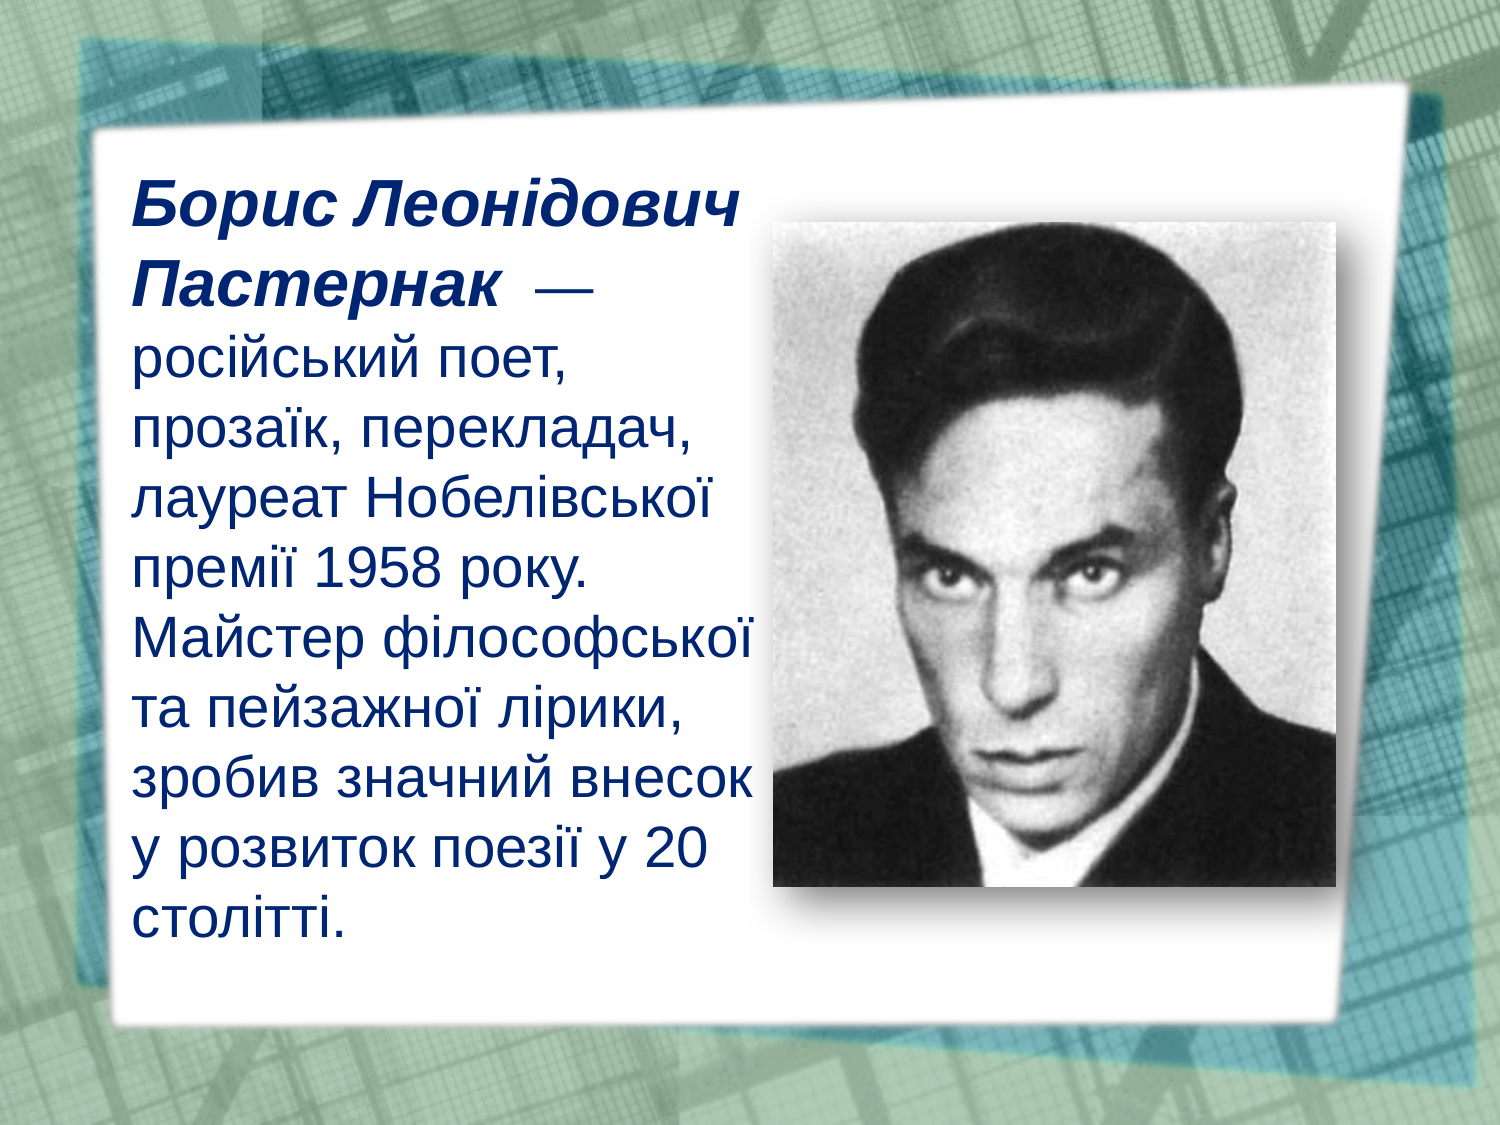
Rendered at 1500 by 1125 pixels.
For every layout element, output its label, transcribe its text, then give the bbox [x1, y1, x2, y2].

picture [0, 0, 1500, 1125]
text_box Борис Леонідович Пастернак — російський поет, прозаїк, перекладач, лауреат Нобелівської премії 1958 року. Майстер філософської та пейзажної лірики, зробив значний внесок у розвиток поезії у 20 столітті. [117, 152, 786, 957]
